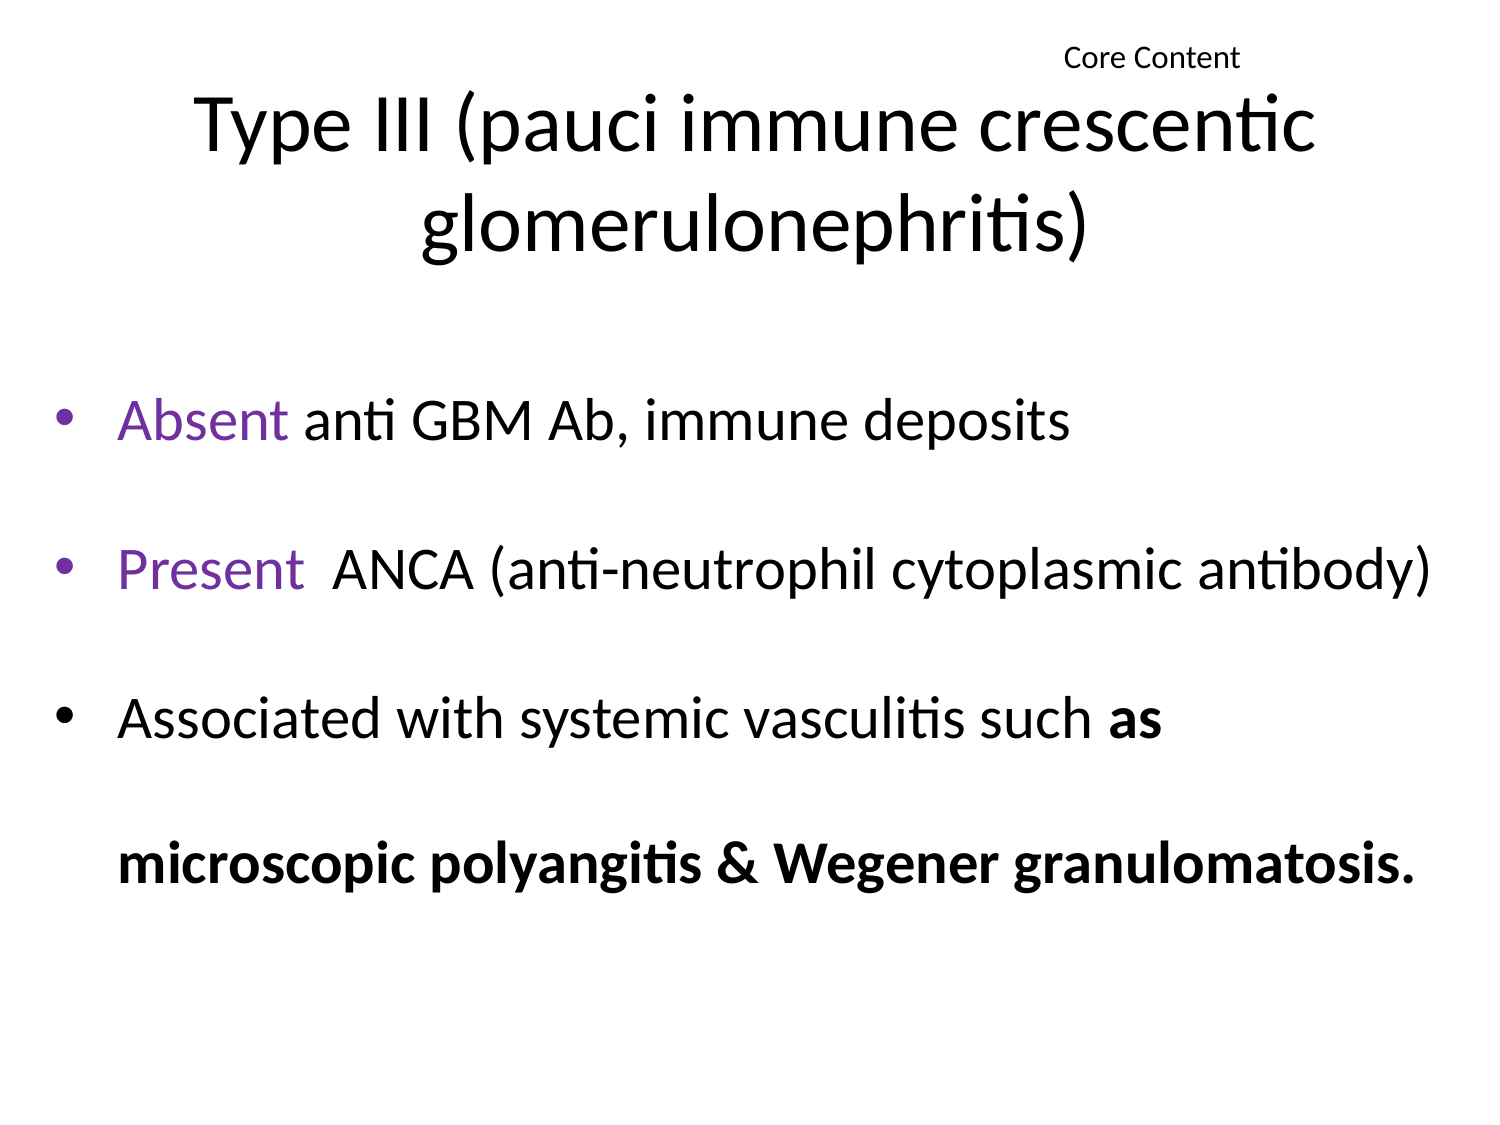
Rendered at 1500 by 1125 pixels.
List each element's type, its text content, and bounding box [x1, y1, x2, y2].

title Type III (pauci immune crescentic glomerulonephritis) [39, 59, 1473, 278]
text_box Core Content [855, 27, 1450, 83]
list Absent anti GBM Ab, immune deposits Present ANCA (anti-neutrophil cytoplasmic antibody) Associated with systemic vasculitis such as microscopic polyangitis & Wegener granulomatosis. [39, 299, 1473, 1092]
